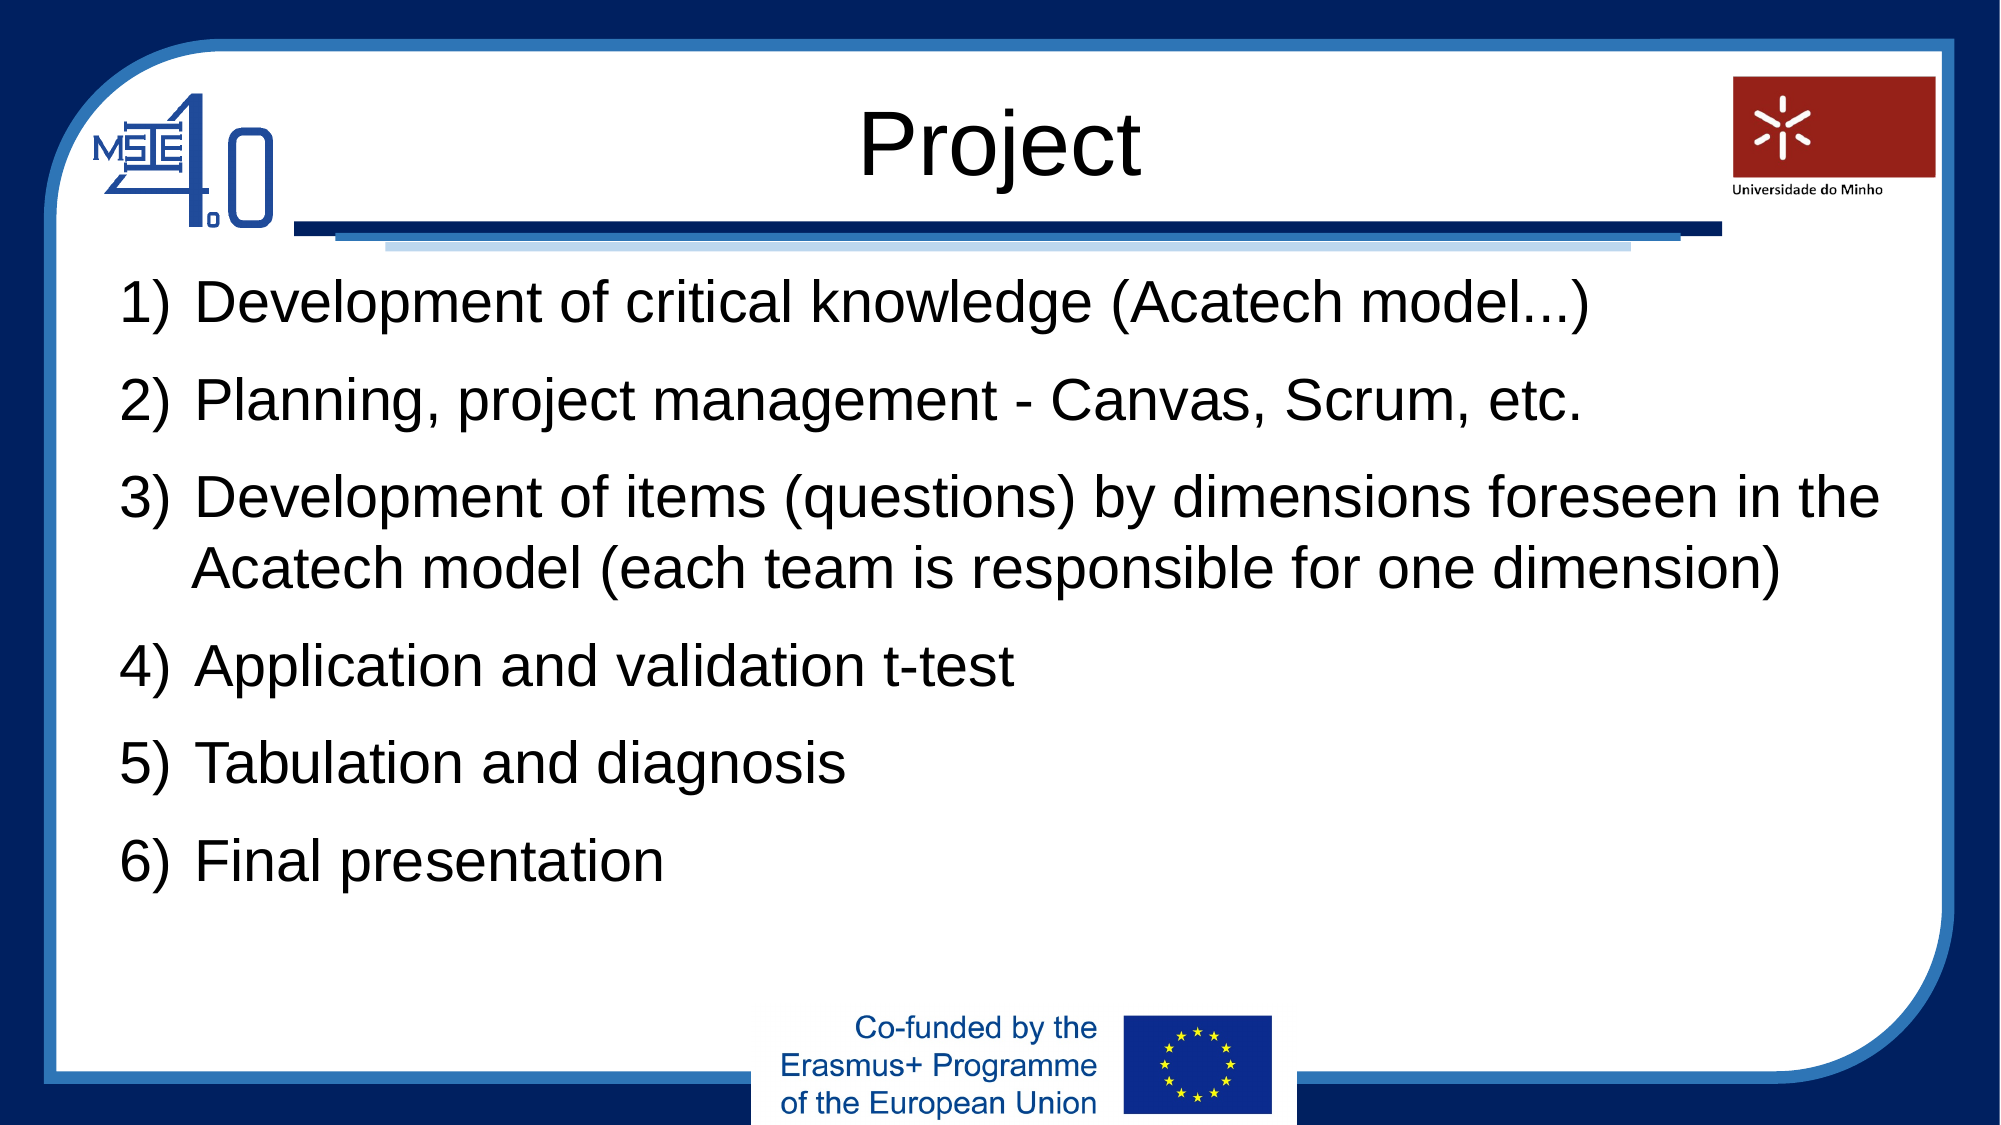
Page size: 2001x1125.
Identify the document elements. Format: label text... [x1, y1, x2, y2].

picture [751, 1003, 1297, 1125]
picture [93, 79, 99, 228]
picture [1900, 70, 1968, 224]
text_box Development of critical knowledge (Acatech model...) Planning, project management - Canvas, Scrum, etc. Development of items (questions) by dimensions foreseen in the Acatech model (each team is responsible for one dimension) Application and validation t-test Tabulation and diagnosis Final presentation [99, 263, 1900, 916]
text_box Project [99, 44, 1900, 233]
